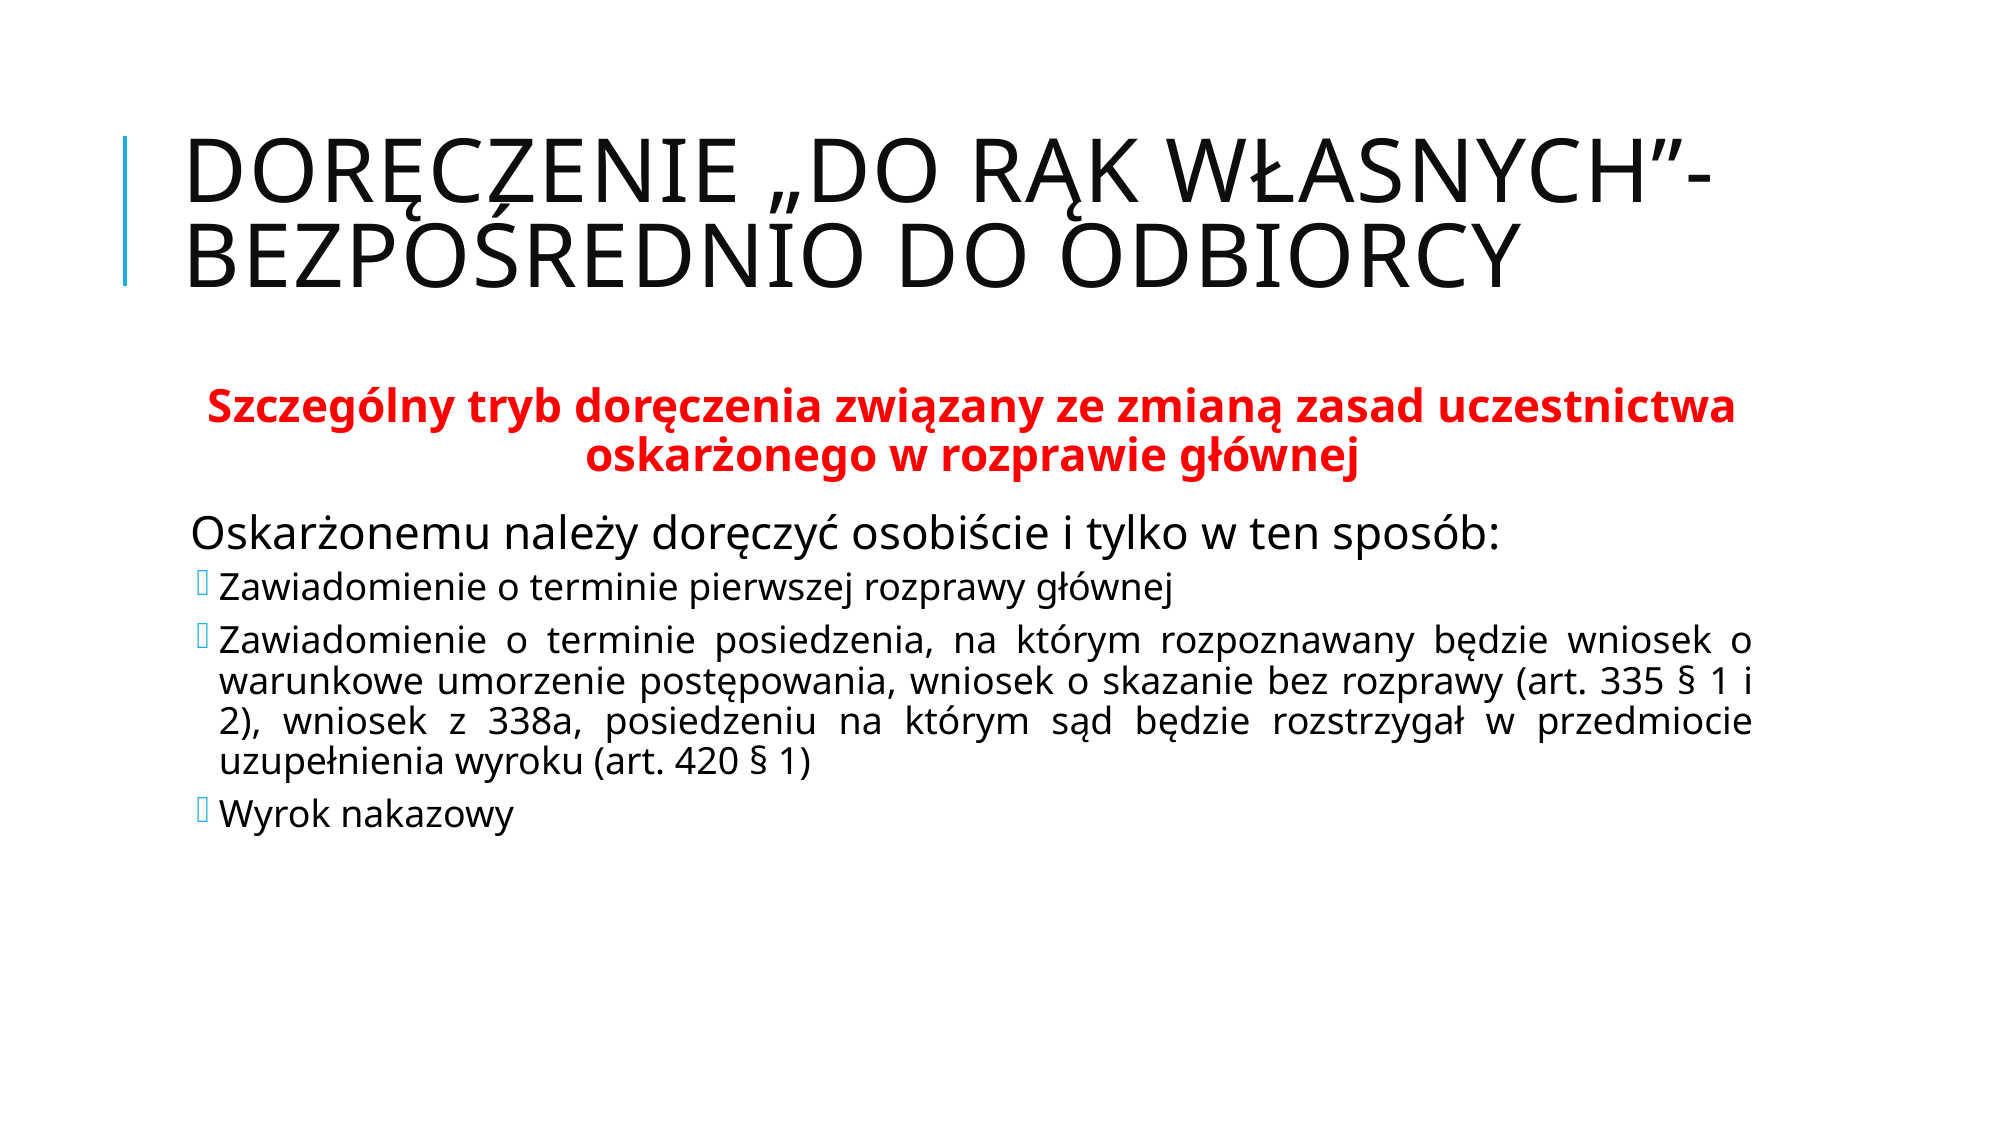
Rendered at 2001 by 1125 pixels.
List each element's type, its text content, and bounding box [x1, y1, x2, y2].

title Doręczenie „do rąk Własnych”- bezpośrednio do odbiorcy [168, 96, 1763, 342]
list Szczególny tryb doręczenia związany ze zmianą zasad uczestnictwa oskarżonego w rozprawie głównej Oskarżonemu należy doręczyć osobiście i tylko w ten sposób: Zawiadomienie o terminie pierwszej rozprawy głównej Zawiadomienie o terminie posiedzenia, na którym rozpoznawany będzie wniosek o warunkowe umorzenie postępowania, wniosek o skazanie bez rozprawy (art. 335 § 1 i 2), wniosek z 338a, posiedzeniu na którym sąd będzie rozstrzygał w przedmiocie uzupełnienia wyroku (art. 420 § 1) Wyrok nakazowy [168, 375, 1763, 1035]
